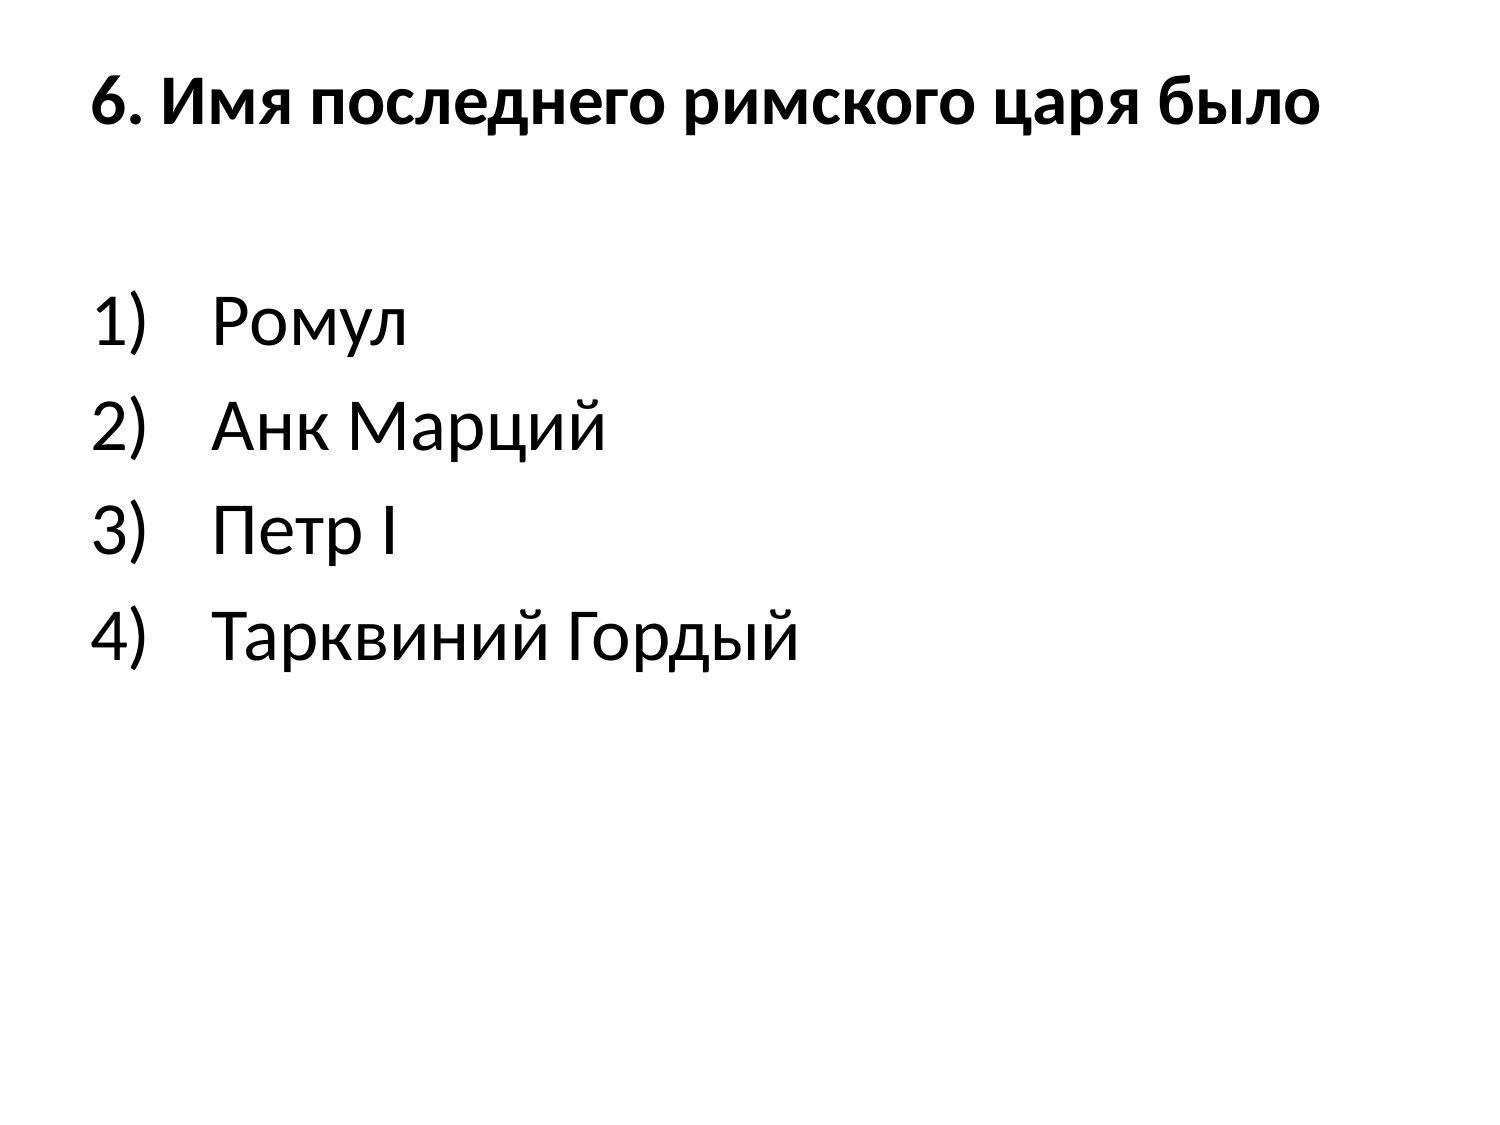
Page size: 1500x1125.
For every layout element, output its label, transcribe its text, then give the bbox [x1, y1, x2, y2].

title 6. Имя последнего римского царя было [75, 45, 1425, 233]
list Ромул Анк Марций Петр I Тарквиний Гордый [75, 262, 1425, 1005]
